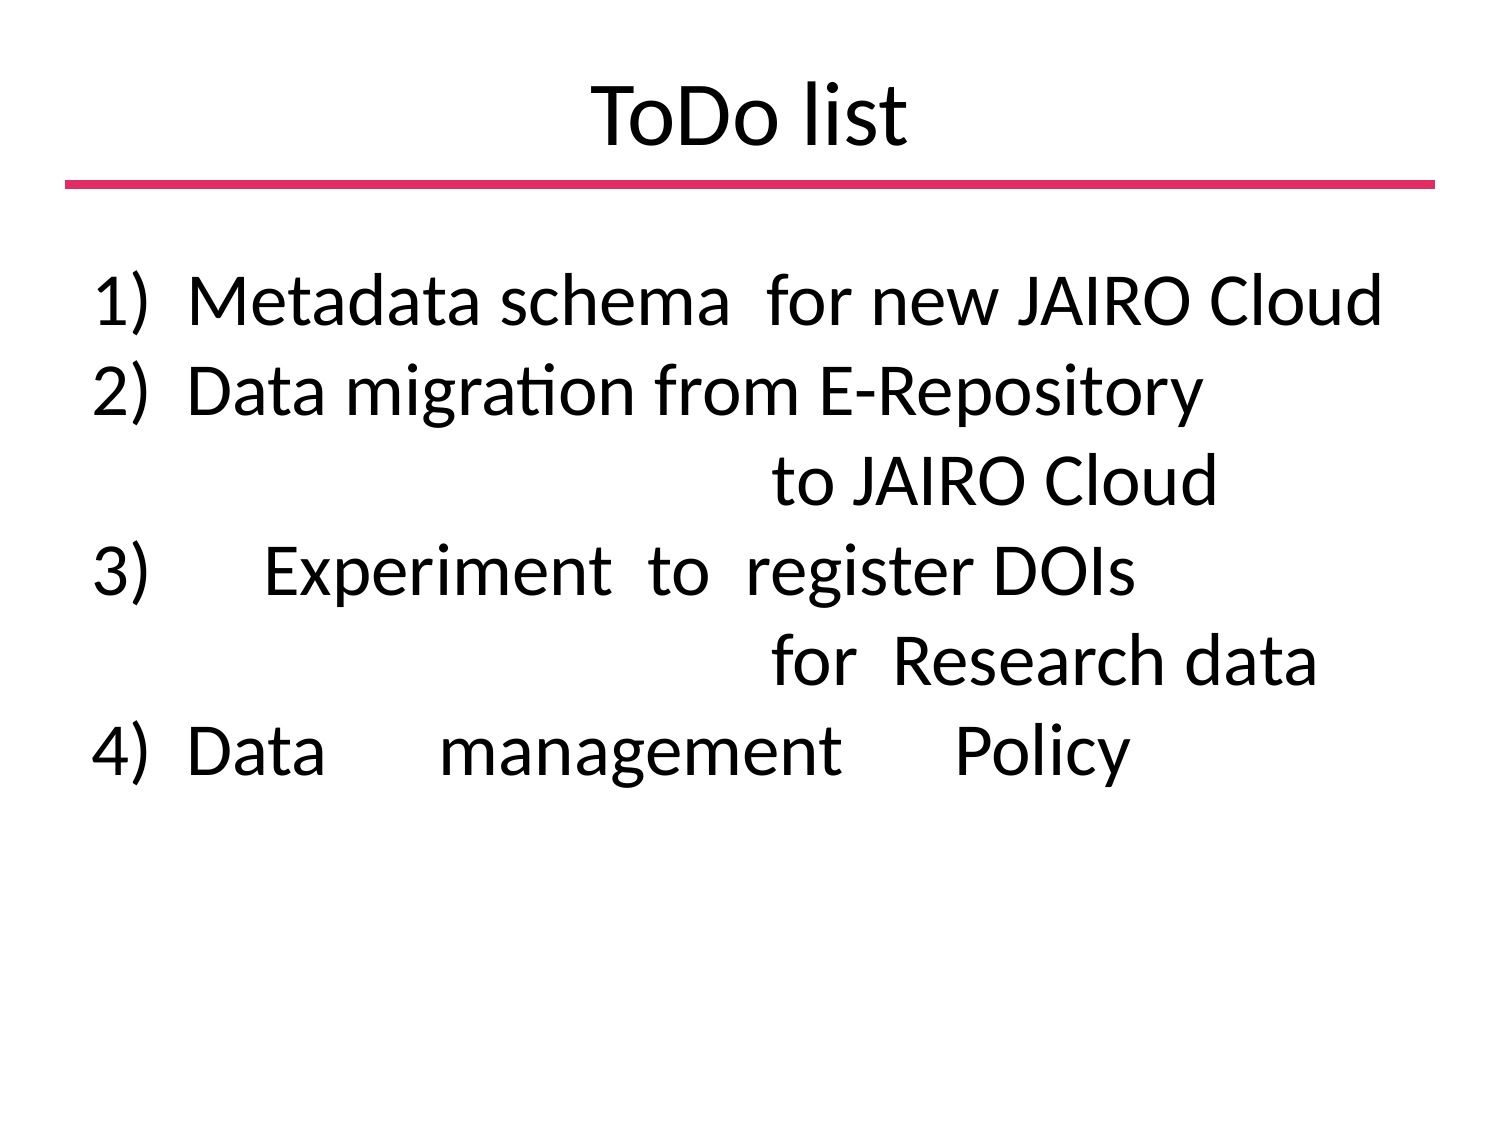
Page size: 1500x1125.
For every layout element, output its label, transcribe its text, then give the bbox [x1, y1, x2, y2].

text_box 1) Metadata schema for new JAIRO Cloud 2) Data migration from E-Repository to JAIRO Cloud 3) Experiment to register DOIs for Research data 4) Data management Policy [76, 243, 1459, 959]
title ToDo list [75, 45, 1425, 173]
